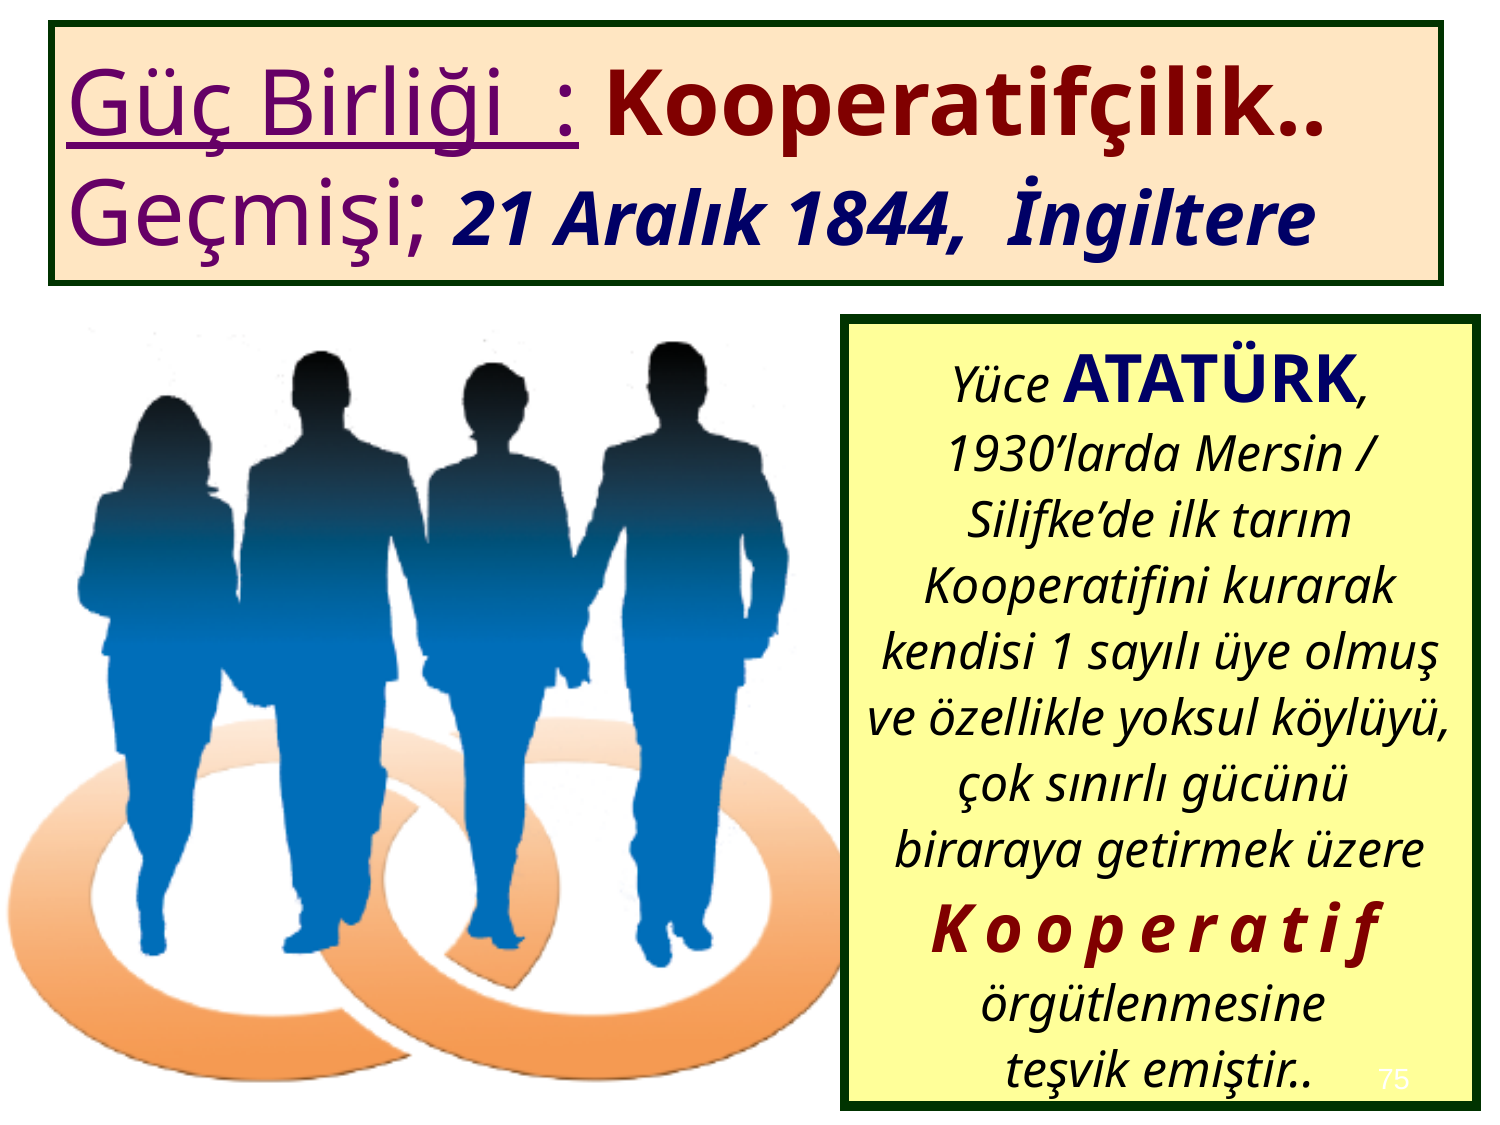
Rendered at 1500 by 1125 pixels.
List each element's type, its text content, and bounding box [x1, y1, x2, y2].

slide_number 75 [1074, 1024, 1426, 1103]
text_box Yüce ATATÜRK, 1930’larda Mersin / Silifke’de ilk tarım Kooperatifini kurarak kendisi 1 sayılı üye olmuş ve özellikle yoksul köylüyü, çok sınırlı gücünü biraraya getirmek üzere Kooperatif örgütlenmesine teşvik emiştir.. [844, 318, 1477, 1106]
title Güç Birliği : Kooperatifçilik.. Geçmişi; 21 Aralık 1844, İngiltere [51, 23, 1442, 284]
footer Prof.Dr.A.SALTIK-AÜTF [433, 1042, 909, 1122]
picture [0, 326, 868, 1105]
